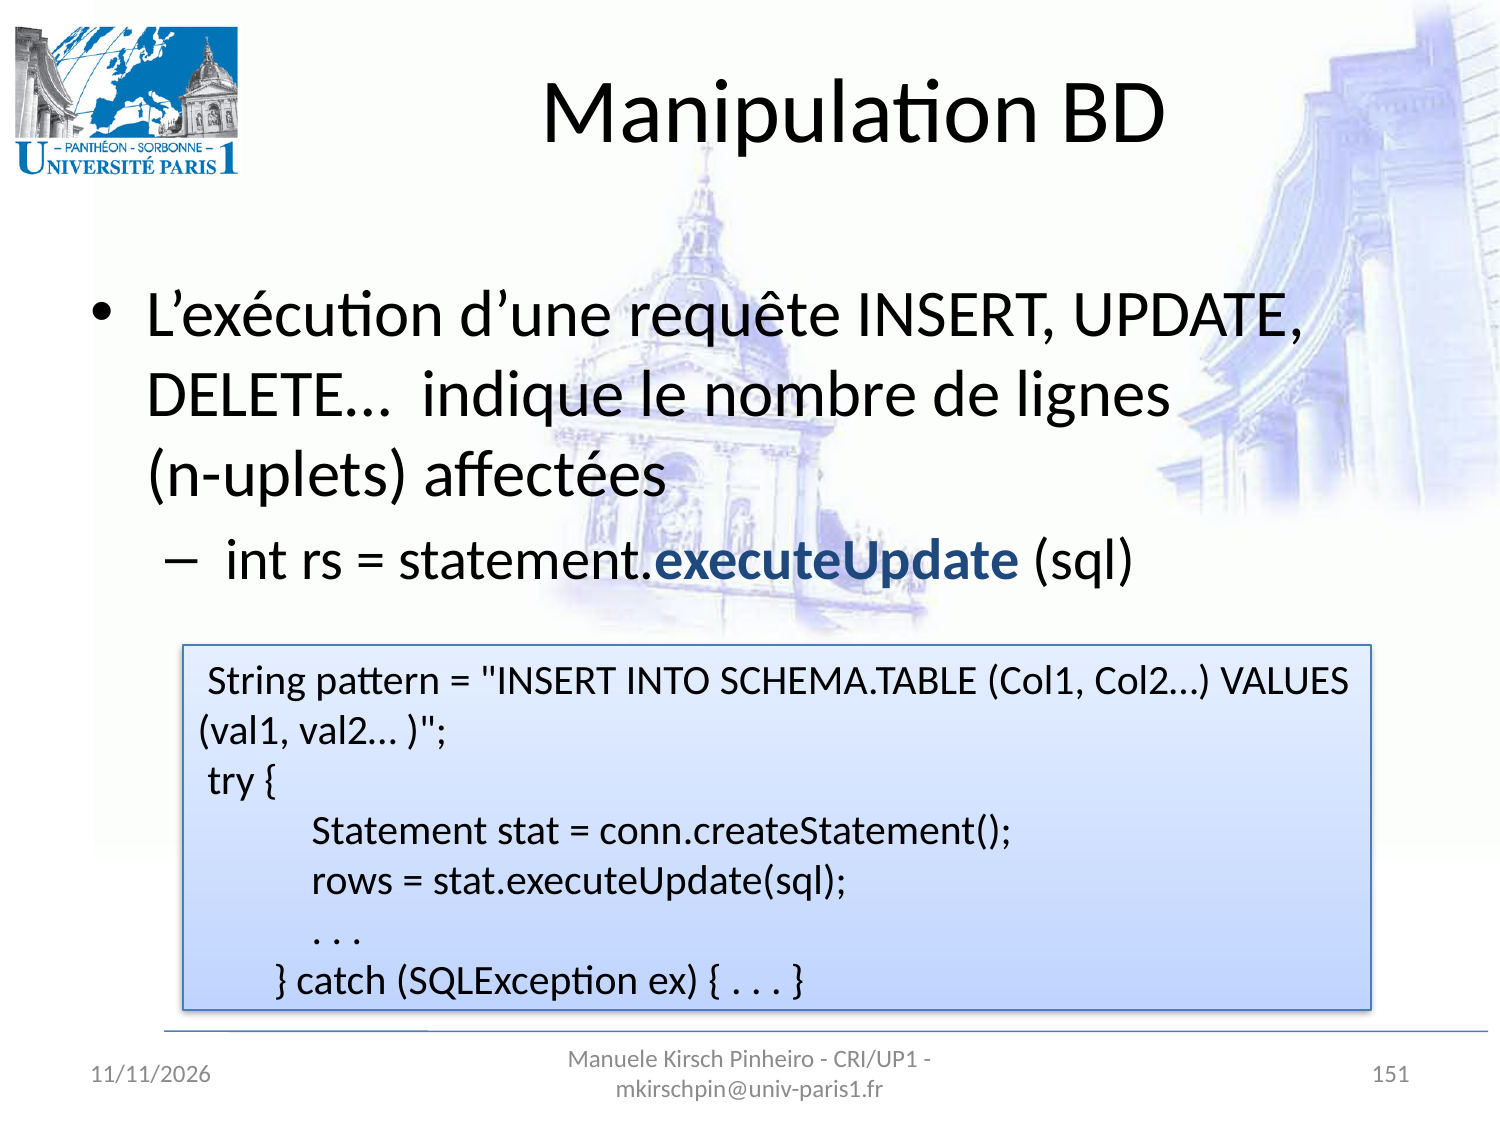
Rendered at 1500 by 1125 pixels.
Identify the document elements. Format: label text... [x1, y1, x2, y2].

text_box String pattern = "INSERT INTO SCHEMA.TABLE (Col1, Col2…) VALUES (val1, val2… )"; try { Statement stat = conn.createStatement(); rows = stat.executeUpdate(sql); . . . } catch (SQLException ex) { . . . } [182, 644, 1372, 1011]
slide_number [75, 1042, 425, 1103]
title Manipulation BD [257, 11, 1472, 200]
slide_number 151 [1074, 1042, 1425, 1103]
picture [0, 0, 1500, 1125]
list L’exécution d’une requête INSERT, UPDATE, DELETE… indique le nombre de lignes (n-uplets) affectées int rs = statement.executeUpdate (sql) [75, 262, 1425, 1005]
footer Manuele Kirsch Pinheiro - CRI/UP1 - mkirschpin@univ-paris1.fr [512, 1042, 988, 1103]
